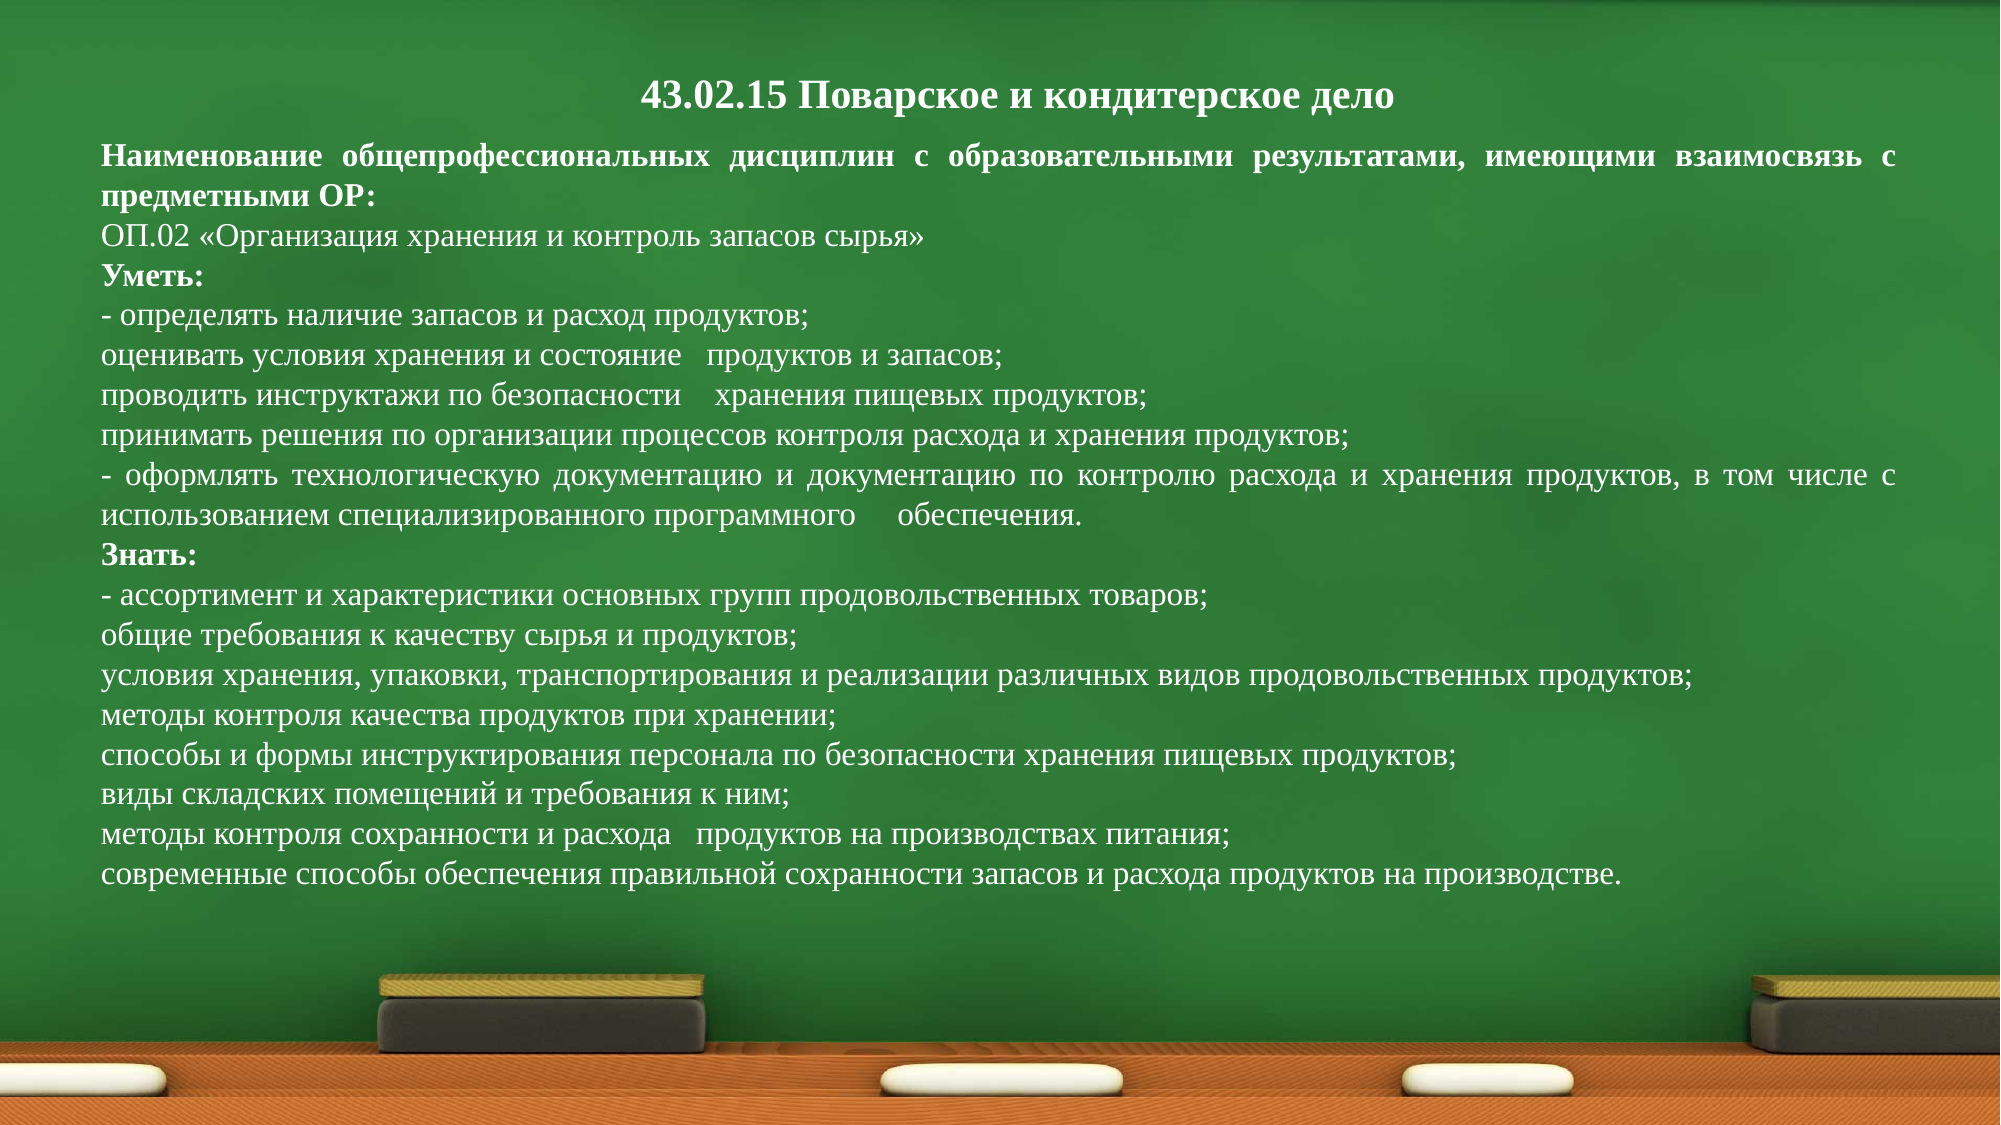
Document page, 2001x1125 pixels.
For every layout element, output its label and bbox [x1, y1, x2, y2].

list [0, 0, 2000, 1125]
